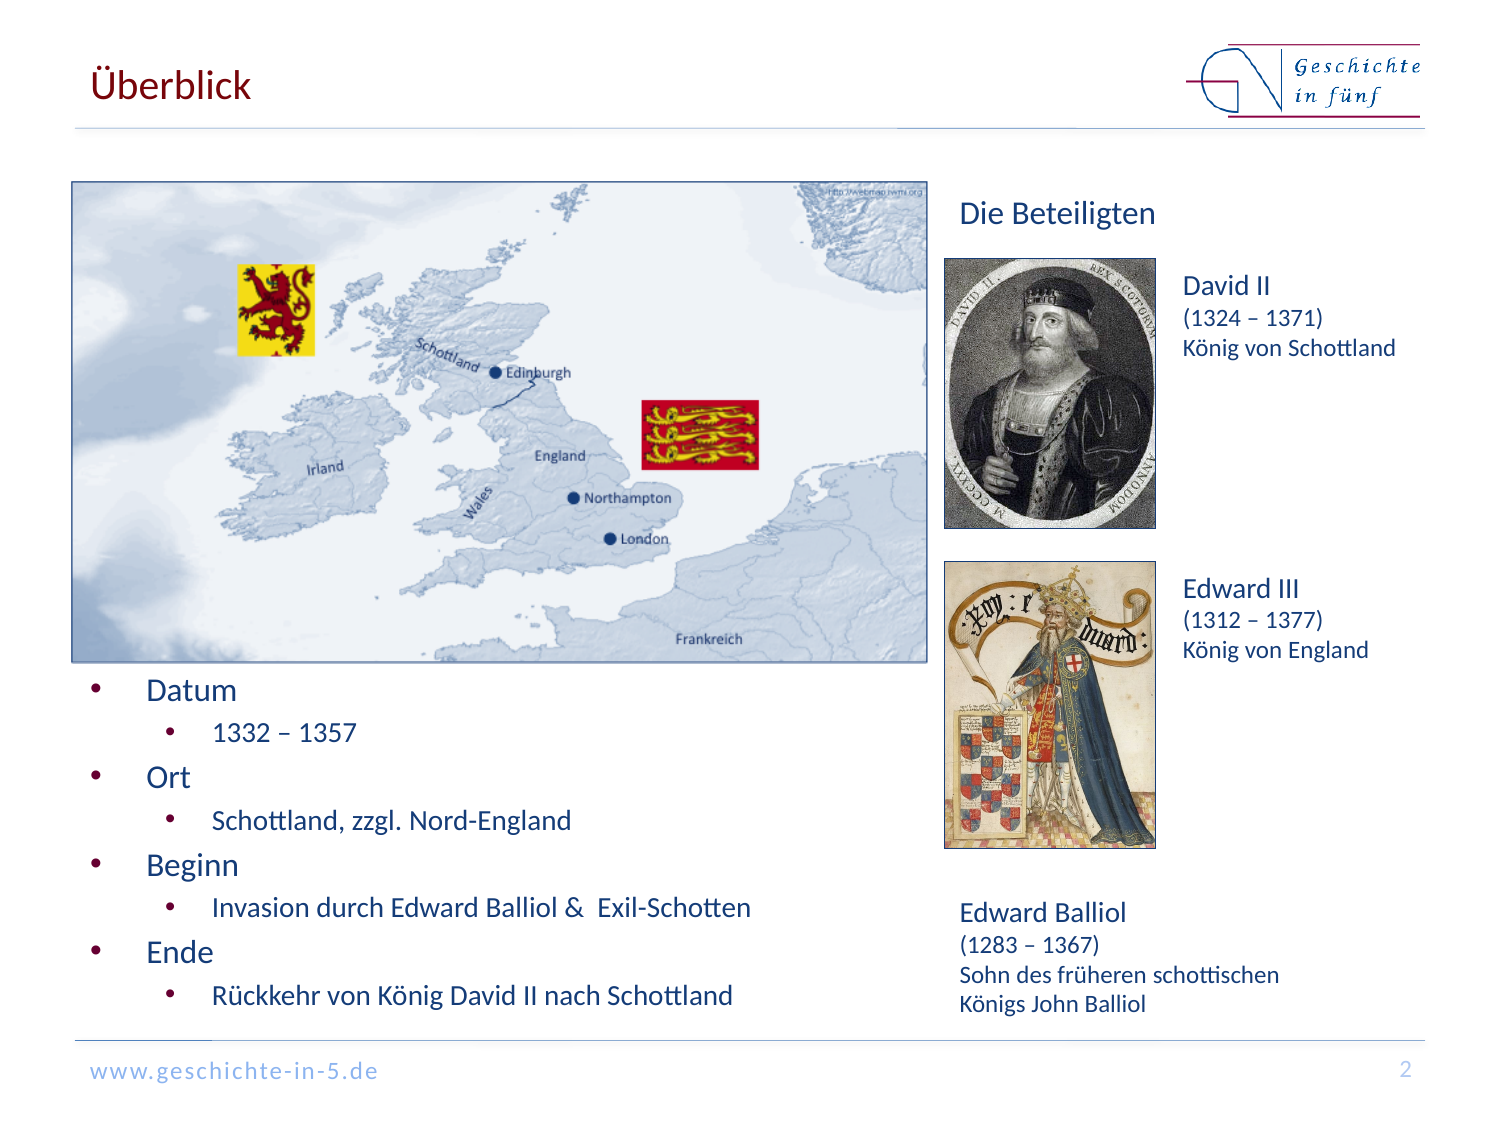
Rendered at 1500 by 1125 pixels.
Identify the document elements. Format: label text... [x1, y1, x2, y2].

list Datum 1332 – 1357 Ort Schottland, zzgl. Nord-England Beginn Invasion durch Edward Balliol & Exil-Schotten Ende Rückkehr von König David II nach Schottland [75, 672, 899, 1043]
text_box David II (1324 – 1371) König von Schottland [1168, 258, 1486, 369]
text_box Edward Balliol (1283 – 1367) Sohn des früheren schottischen Königs John Balliol [944, 885, 1428, 1056]
picture [944, 561, 1157, 849]
picture [70, 179, 929, 664]
picture [1182, 38, 1425, 122]
picture [944, 258, 1157, 529]
text_box Edward III (1312 – 1377) König von England [1168, 561, 1486, 672]
text_box Die Beteiligten [944, 183, 1332, 239]
title Überblick [75, 45, 1183, 122]
slide_number 2 [1077, 1056, 1428, 1093]
